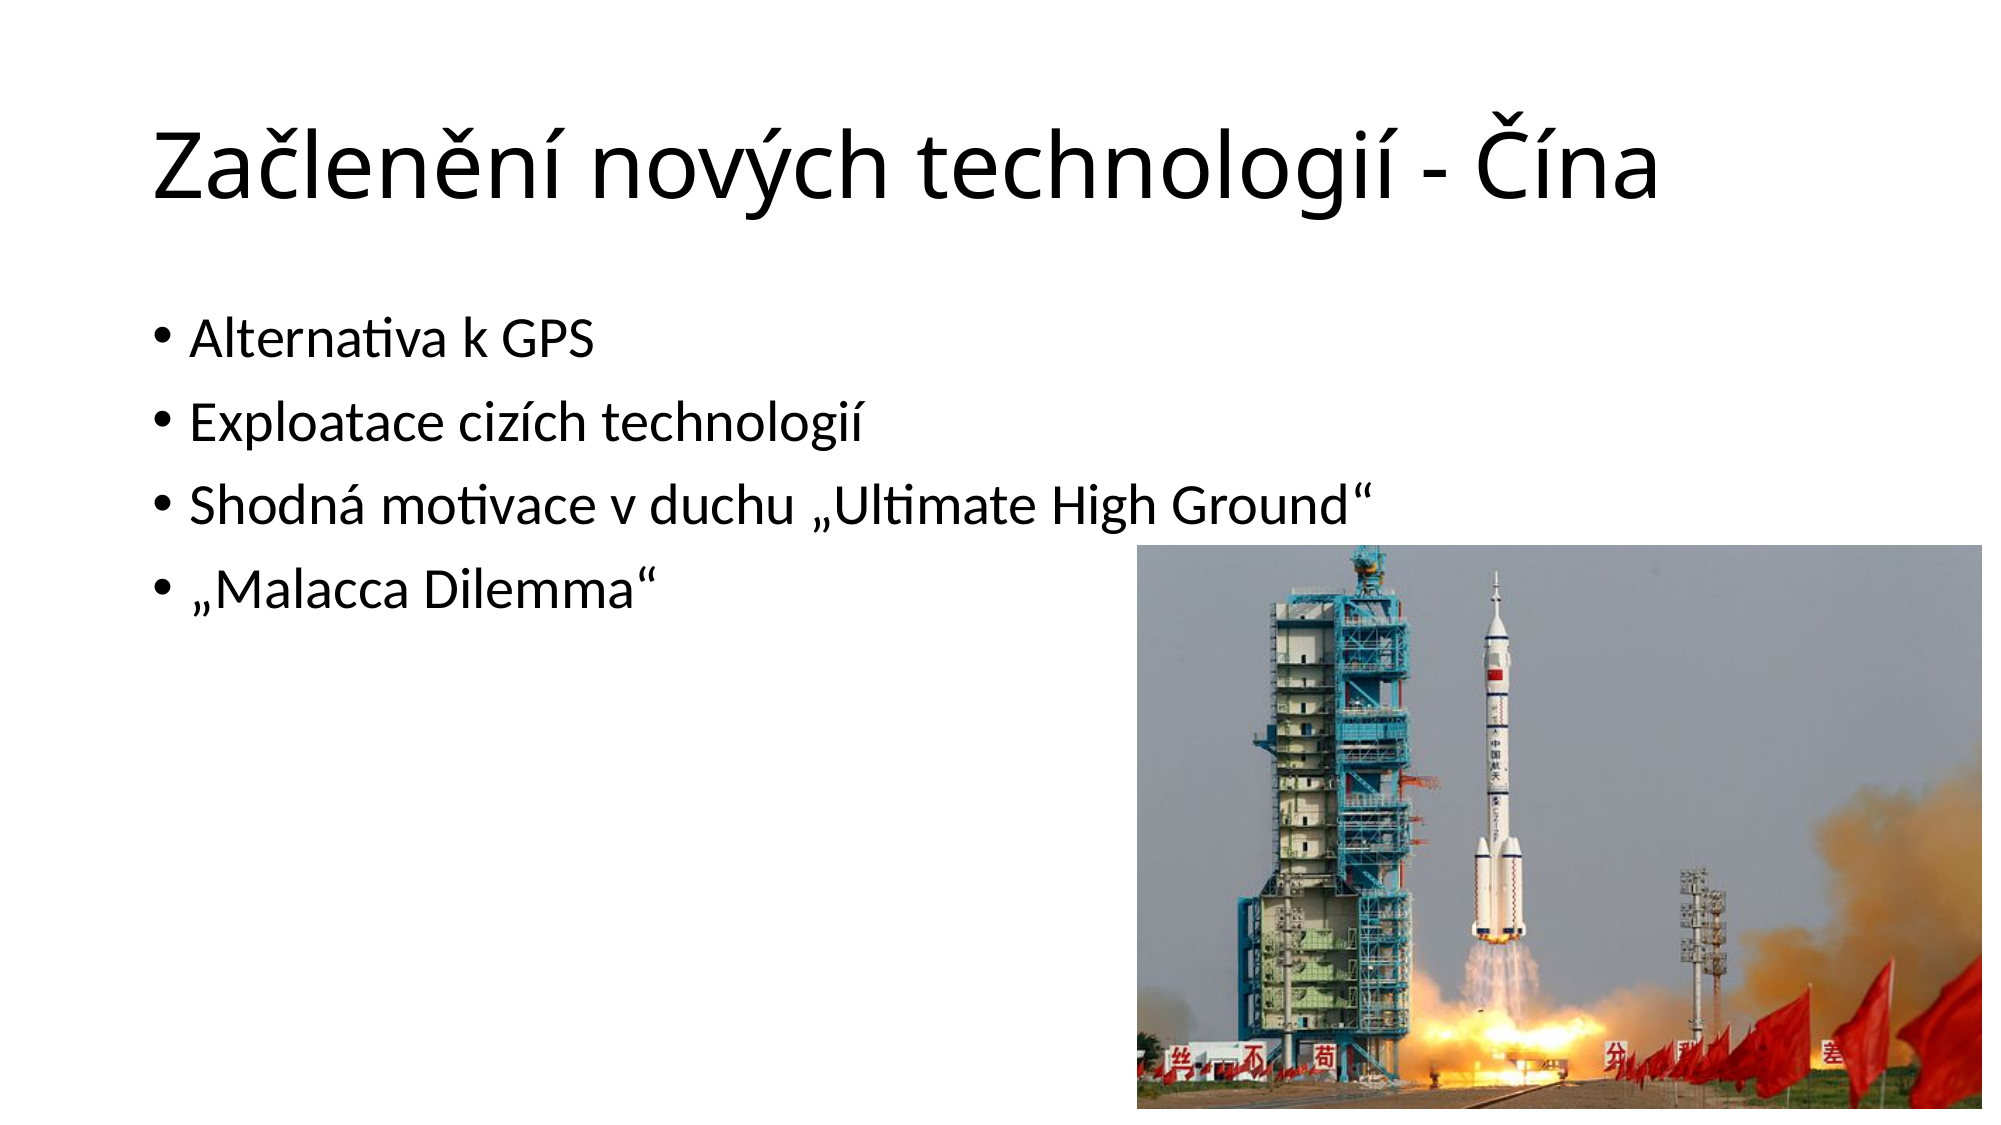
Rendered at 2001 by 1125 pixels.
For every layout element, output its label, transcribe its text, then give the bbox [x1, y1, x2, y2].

title Začlenění nových technologií - Čína [137, 59, 1863, 278]
picture [1137, 545, 1982, 1109]
list Alternativa k GPS Exploatace cizích technologií Shodná motivace v duchu „Ultimate High Ground“ „Malacca Dilemma“ [137, 299, 1863, 1014]
